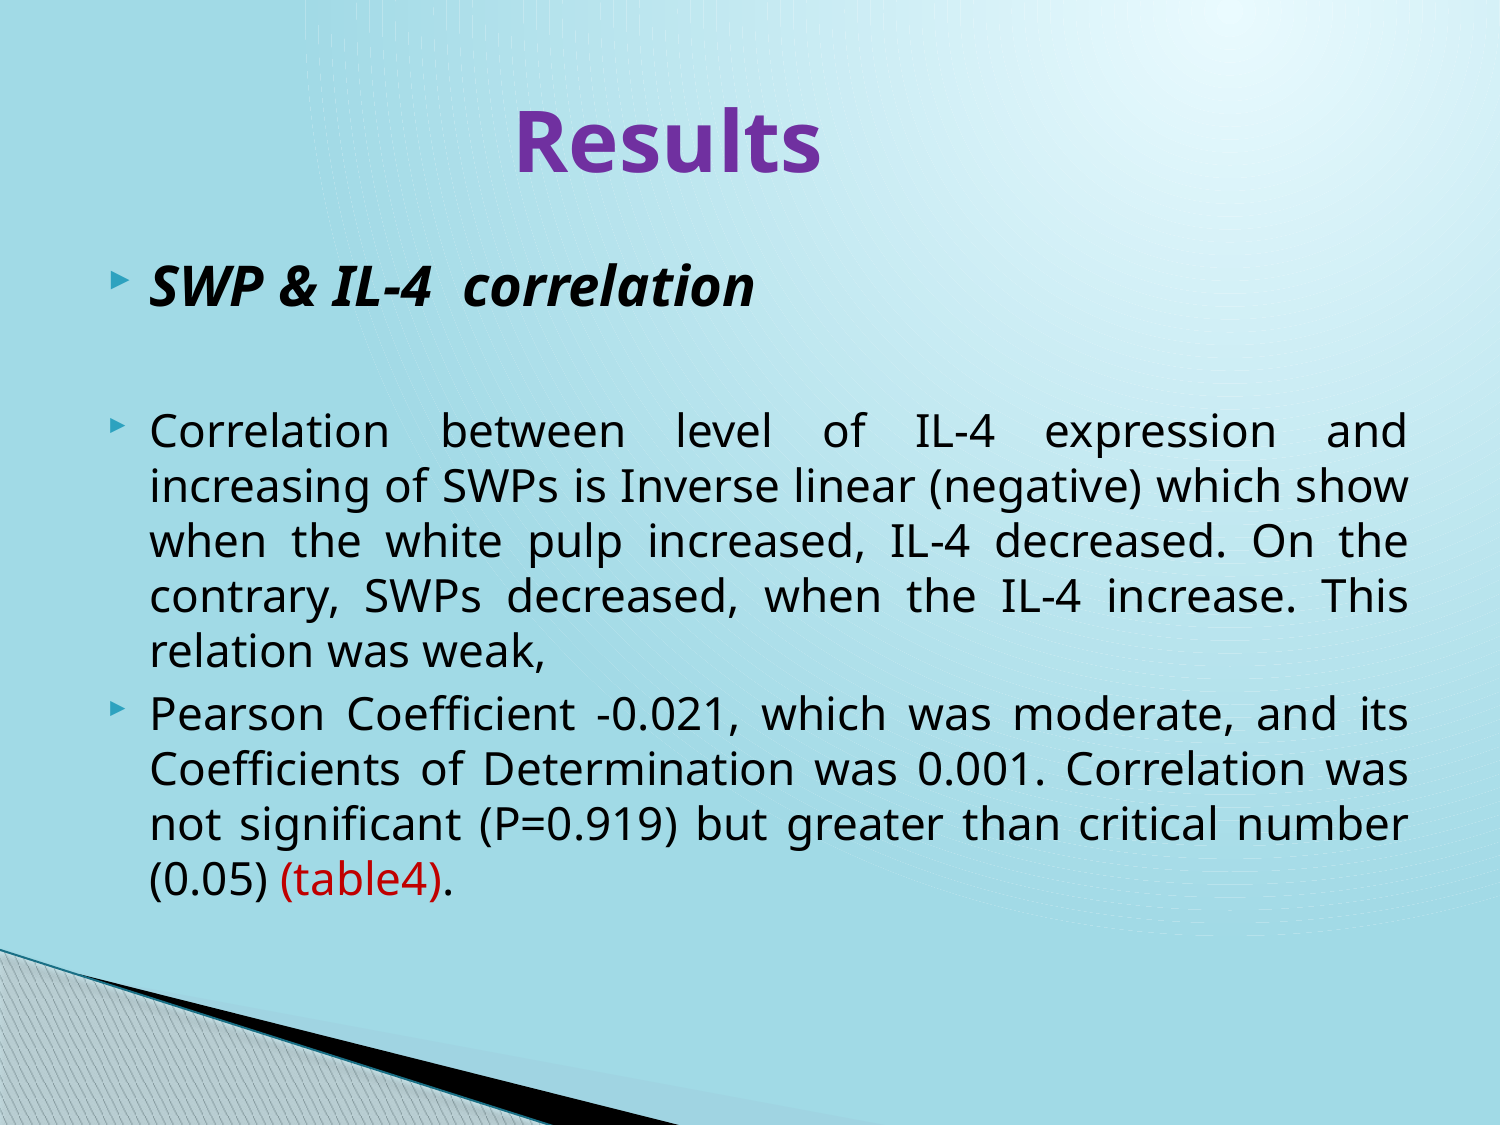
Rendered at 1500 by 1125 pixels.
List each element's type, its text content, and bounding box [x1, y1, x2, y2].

list SWP & IL-4 correlation Correlation between level of IL-4 expression and increasing of SWPs is Inverse linear (negative) which show when the white pulp increased, IL-4 decreased. On the contrary, SWPs decreased, when the IL-4 increase. This relation was weak, Pearson Coefficient -0.021, which was moderate, and its Coefficients of Determination was 0.001. Correlation was not significant (P=0.919) but greater than critical number (0.05) (table4). [75, 243, 1425, 986]
title Results [75, 45, 1425, 233]
